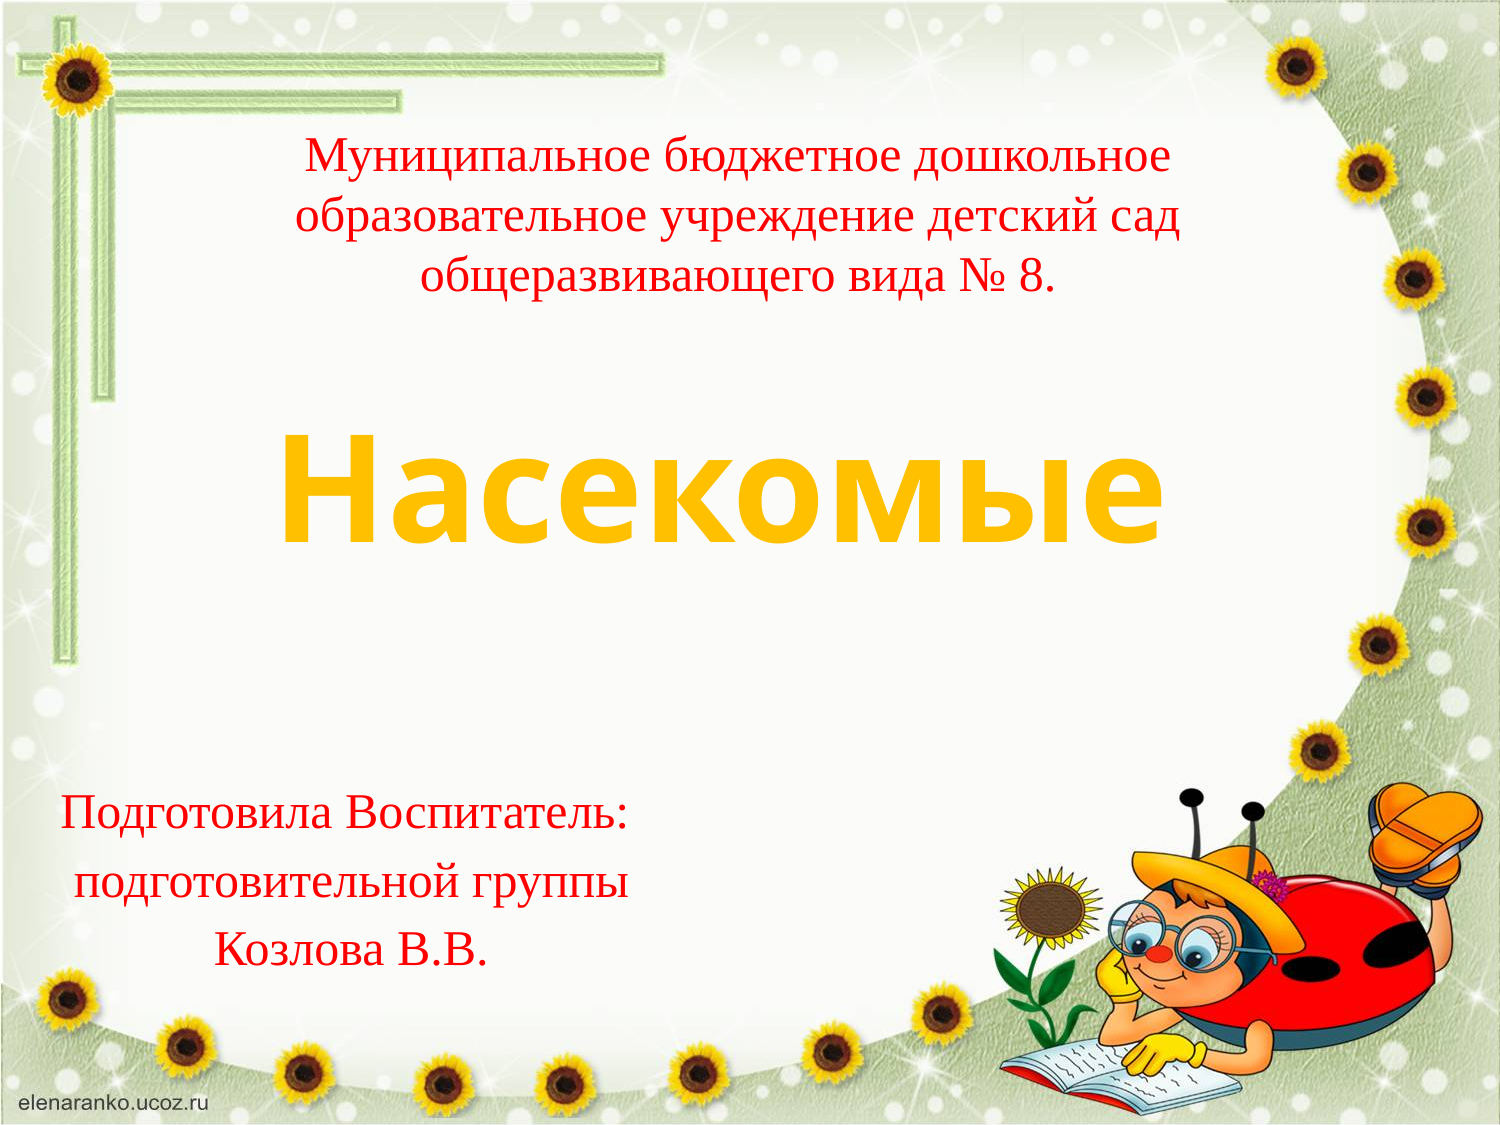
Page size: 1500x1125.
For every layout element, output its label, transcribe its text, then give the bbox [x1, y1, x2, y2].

text_box Муниципальное бюджетное дошкольное образовательное учреждение детский сад общеразвивающего вида № 8. [123, 113, 1353, 309]
text_box Подготовила Воспитатель: подготовительной группы Козлова В.В. [0, 763, 703, 1029]
text_box Насекомые [135, 385, 1306, 580]
picture [0, 0, 1500, 1125]
